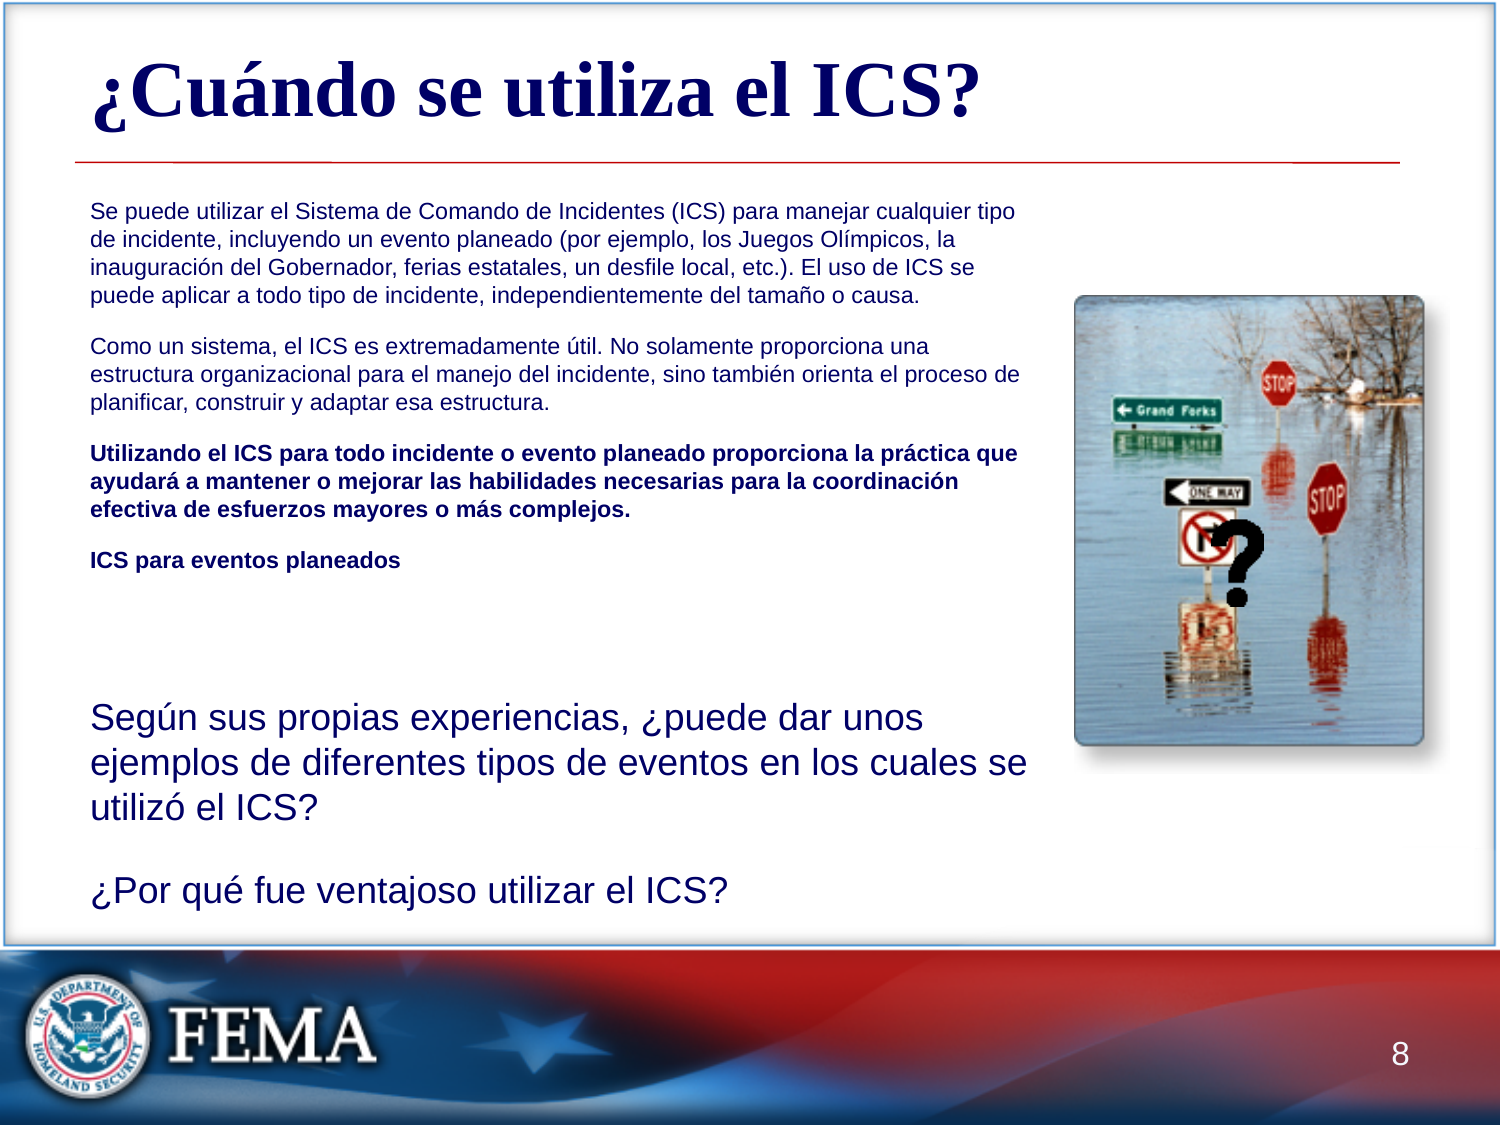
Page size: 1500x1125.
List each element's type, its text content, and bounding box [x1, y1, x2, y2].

list Se puede utilizar el Sistema de Comando de Incidentes (ICS) para manejar cualquier tipo de incidente, incluyendo un evento planeado (por ejemplo, los Juegos Olímpicos, la inauguración del Gobernador, ferias estatales, un desfile local, etc.). El uso de ICS se puede aplicar a todo tipo de incidente, independientemente del tamaño o causa. Como un sistema, el ICS es extremadamente útil. No solamente proporciona una estructura organizacional para el manejo del incidente, sino también orienta el proceso de planificar, construir y adaptar esa estructura. Utilizando el ICS para todo incidente o evento planeado proporciona la práctica que ayudará a mantener o mejorar las habilidades necesarias para la coordinación efectiva de esfuerzos mayores o más complejos. ICS para eventos planeados Según sus propias experiencias, ¿puede dar unos ejemplos de diferentes tipos de eventos en los cuales se utilizó el ICS? ¿Por qué fue ventajoso utilizar el ICS? [75, 189, 1050, 936]
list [1211, 518, 1264, 607]
picture [0, 0, 1500, 1125]
title ¿Cuándo se utiliza el ICS? [75, 32, 1425, 138]
slide_number 8 [1074, 1024, 1425, 1103]
